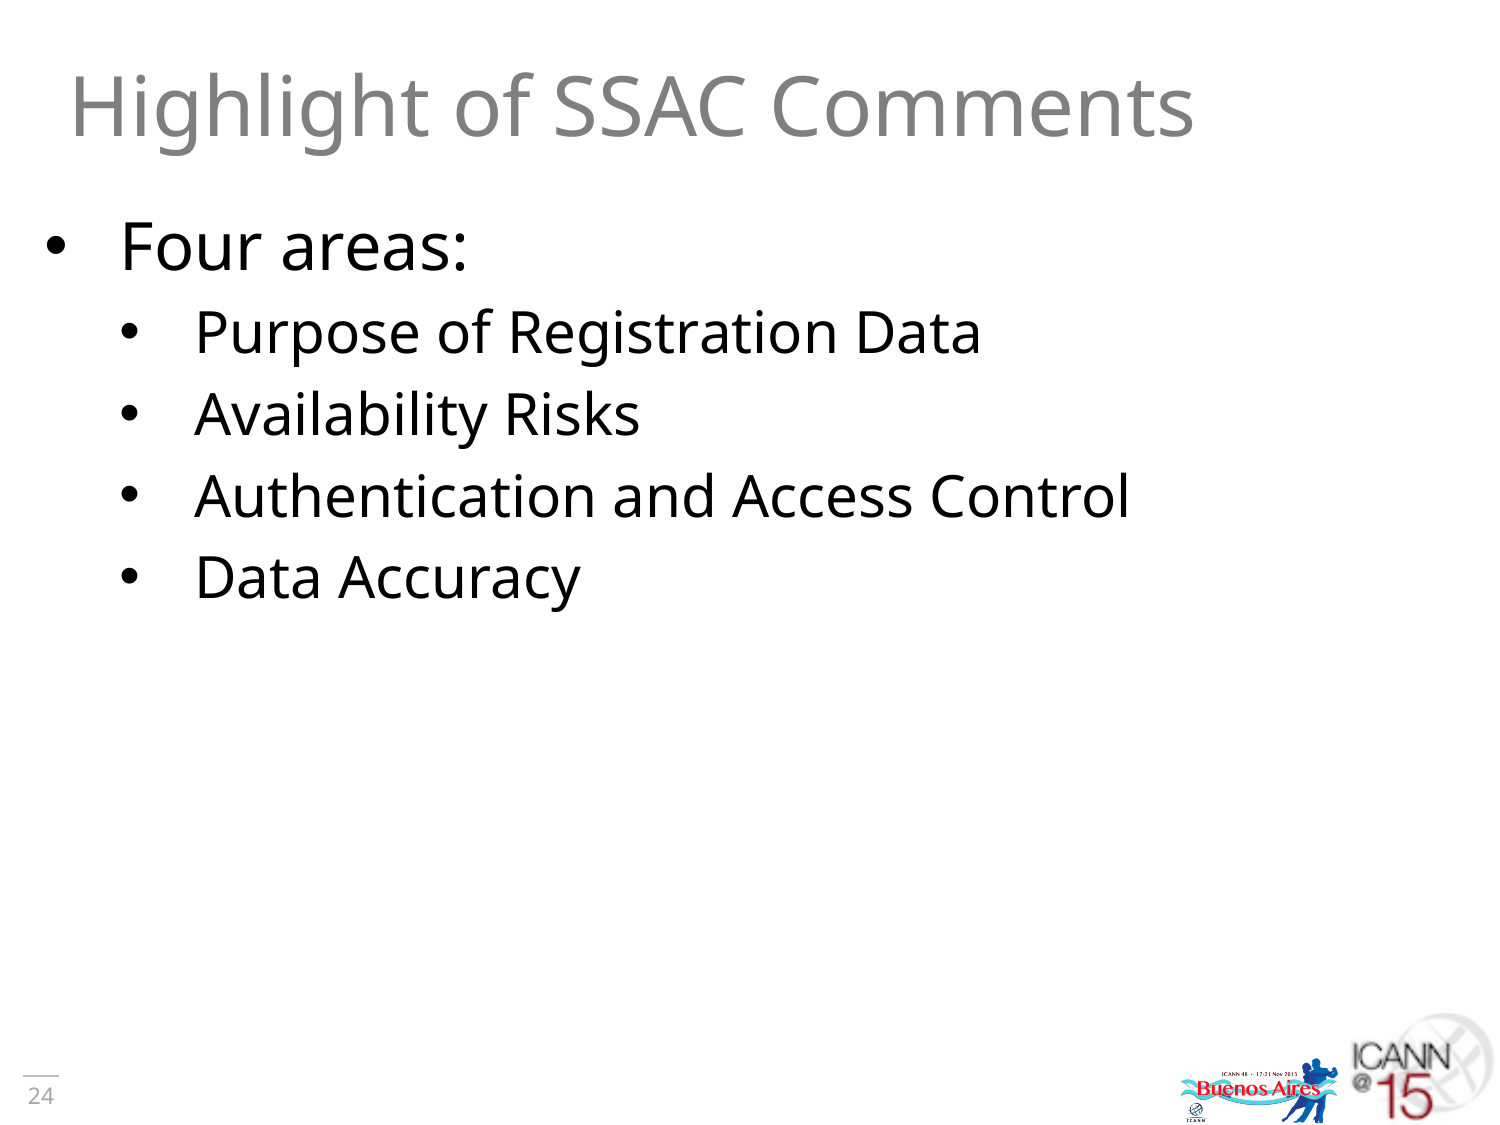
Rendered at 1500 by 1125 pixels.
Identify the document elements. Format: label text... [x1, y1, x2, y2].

list Four areas: Purpose of Registration Data Availability Risks Authentication and Access Control Data Accuracy [29, 196, 1353, 811]
title Highlight of SSAC Comments [53, 45, 1424, 161]
picture [1178, 1013, 1500, 1125]
